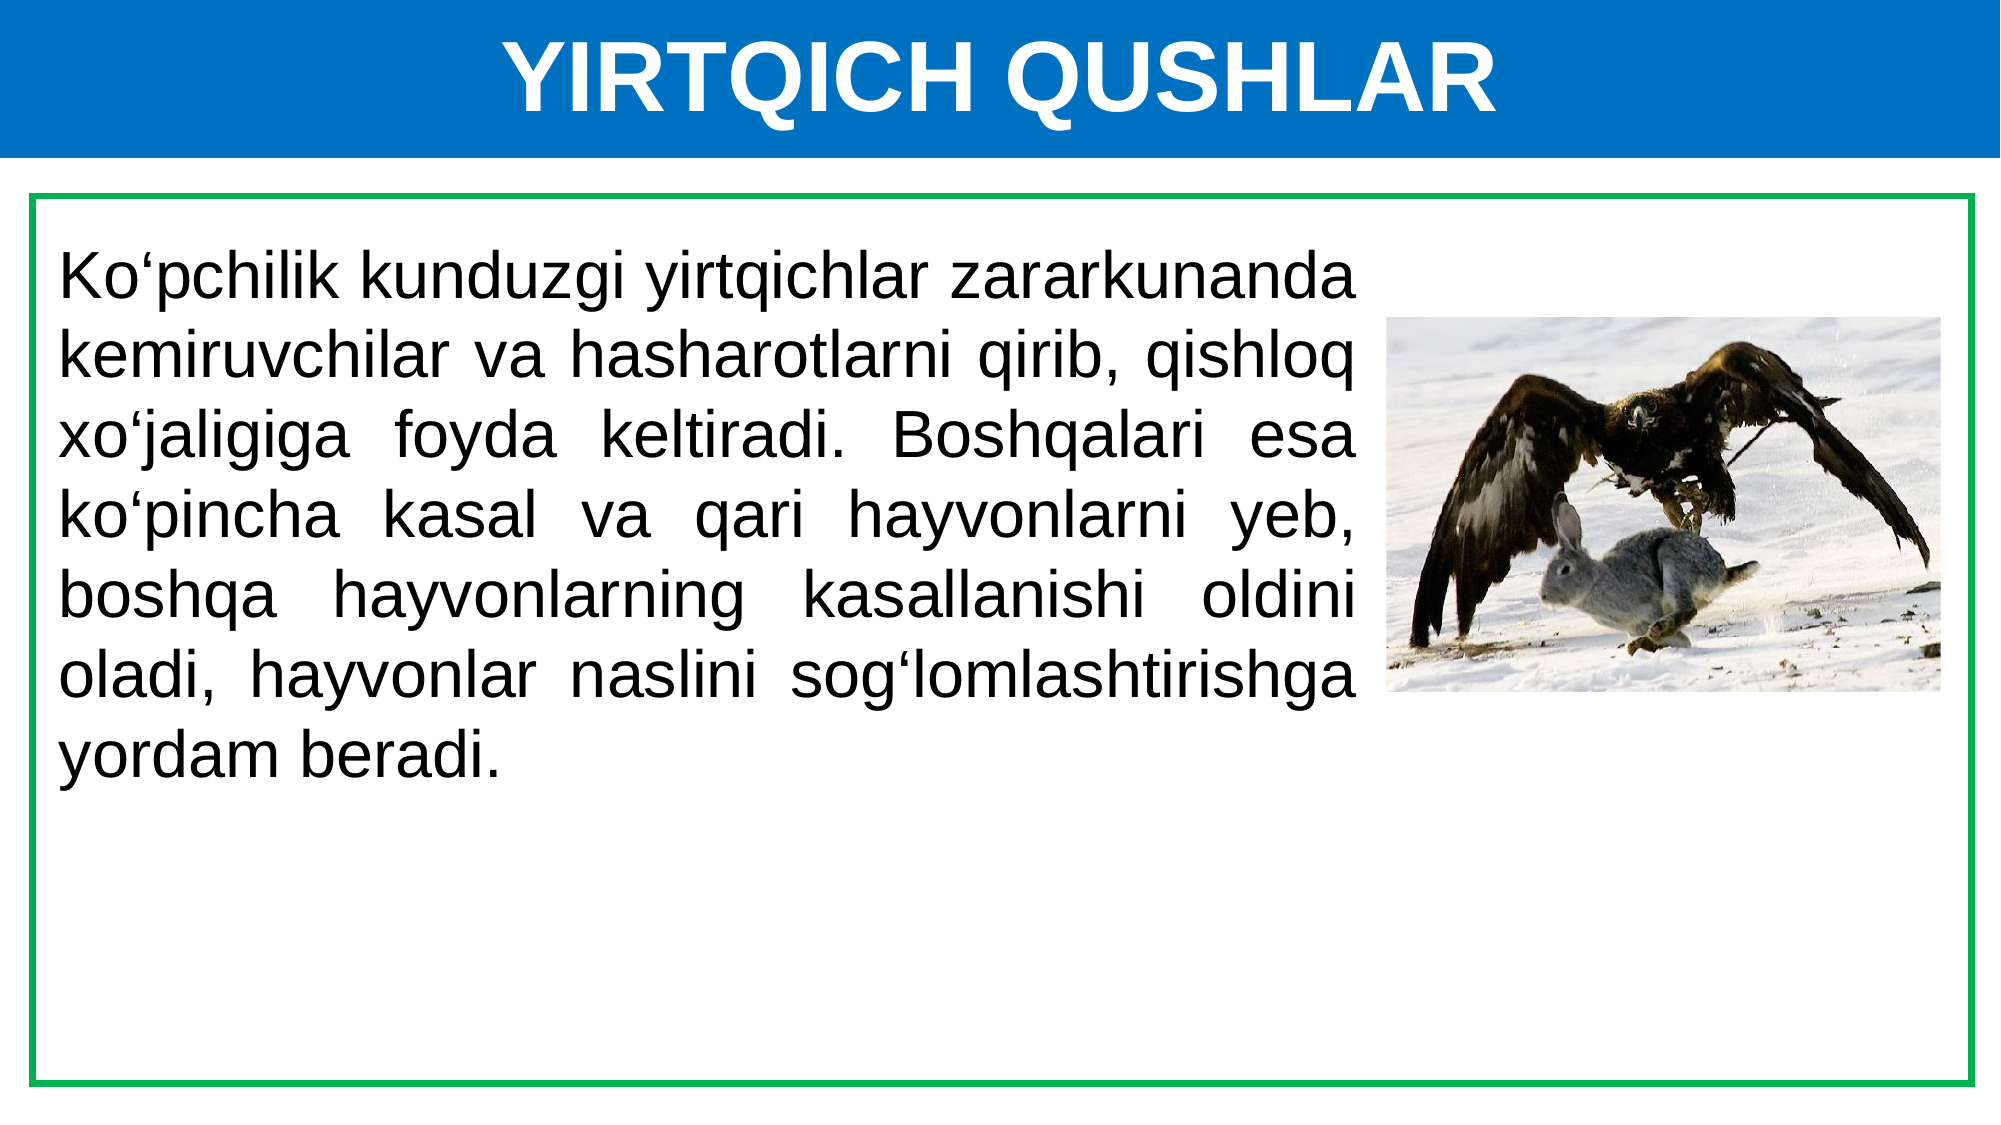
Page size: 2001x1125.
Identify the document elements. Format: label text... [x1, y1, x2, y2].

title YIRTQICH QUSHLAR [0, 0, 2000, 158]
text_box [32, 195, 1973, 1085]
picture [1386, 317, 1941, 692]
text_box Ko‘pchilik kunduzgi yirtqichlar zararkunanda kemiruvchilar va hasharotlarni qirib, qishloq xo‘jaligiga foyda keltiradi. Boshqalari esa ko‘pincha kasal va qari hayvonlarni yeb, boshqa hayvonlarning kasallanishi oldini oladi, hayvonlar naslini sog‘lomlashtirishga yordam beradi. [43, 223, 1373, 799]
